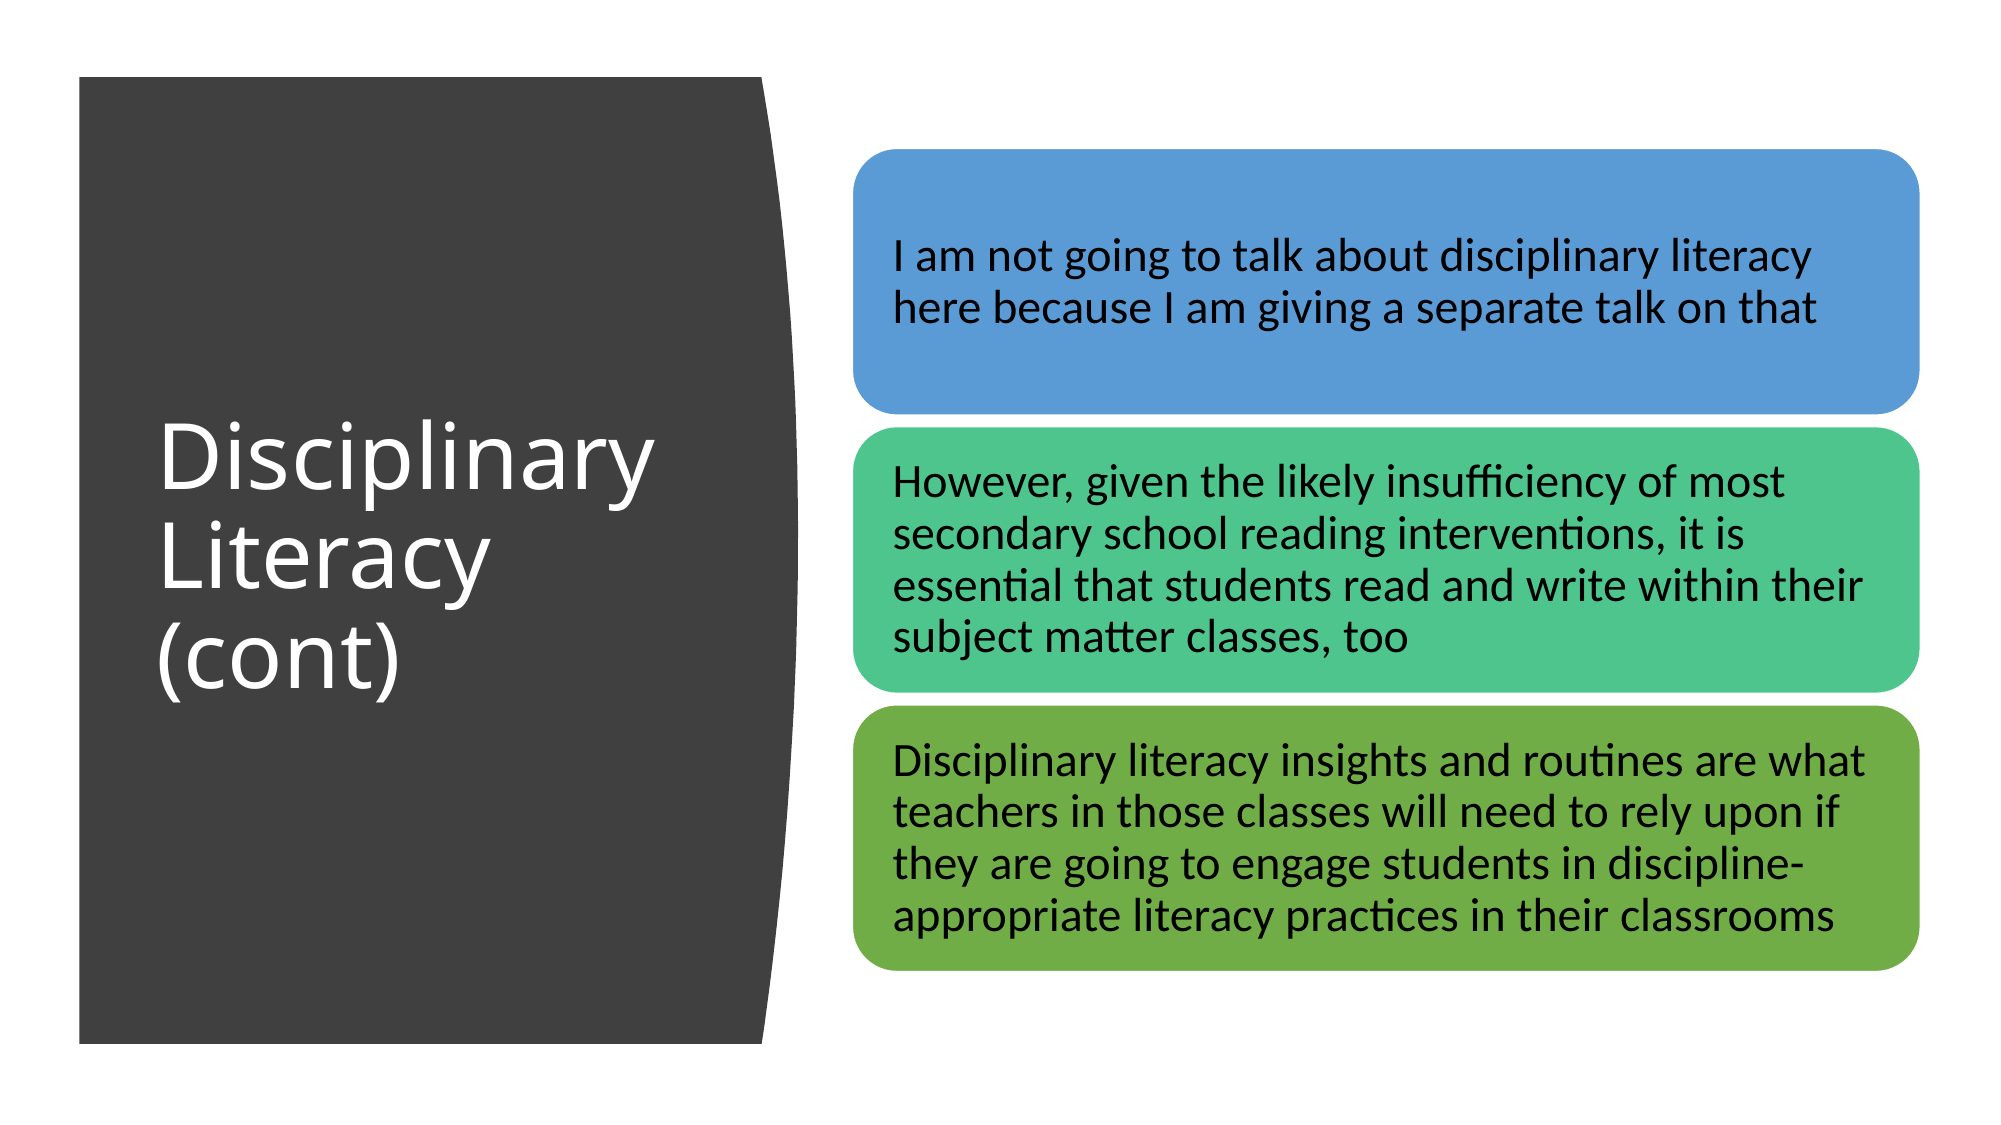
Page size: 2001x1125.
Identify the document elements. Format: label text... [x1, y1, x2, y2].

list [852, 77, 1921, 1043]
text_box [78, 76, 800, 1045]
title Disciplinary Literacy (cont) [141, 166, 702, 953]
